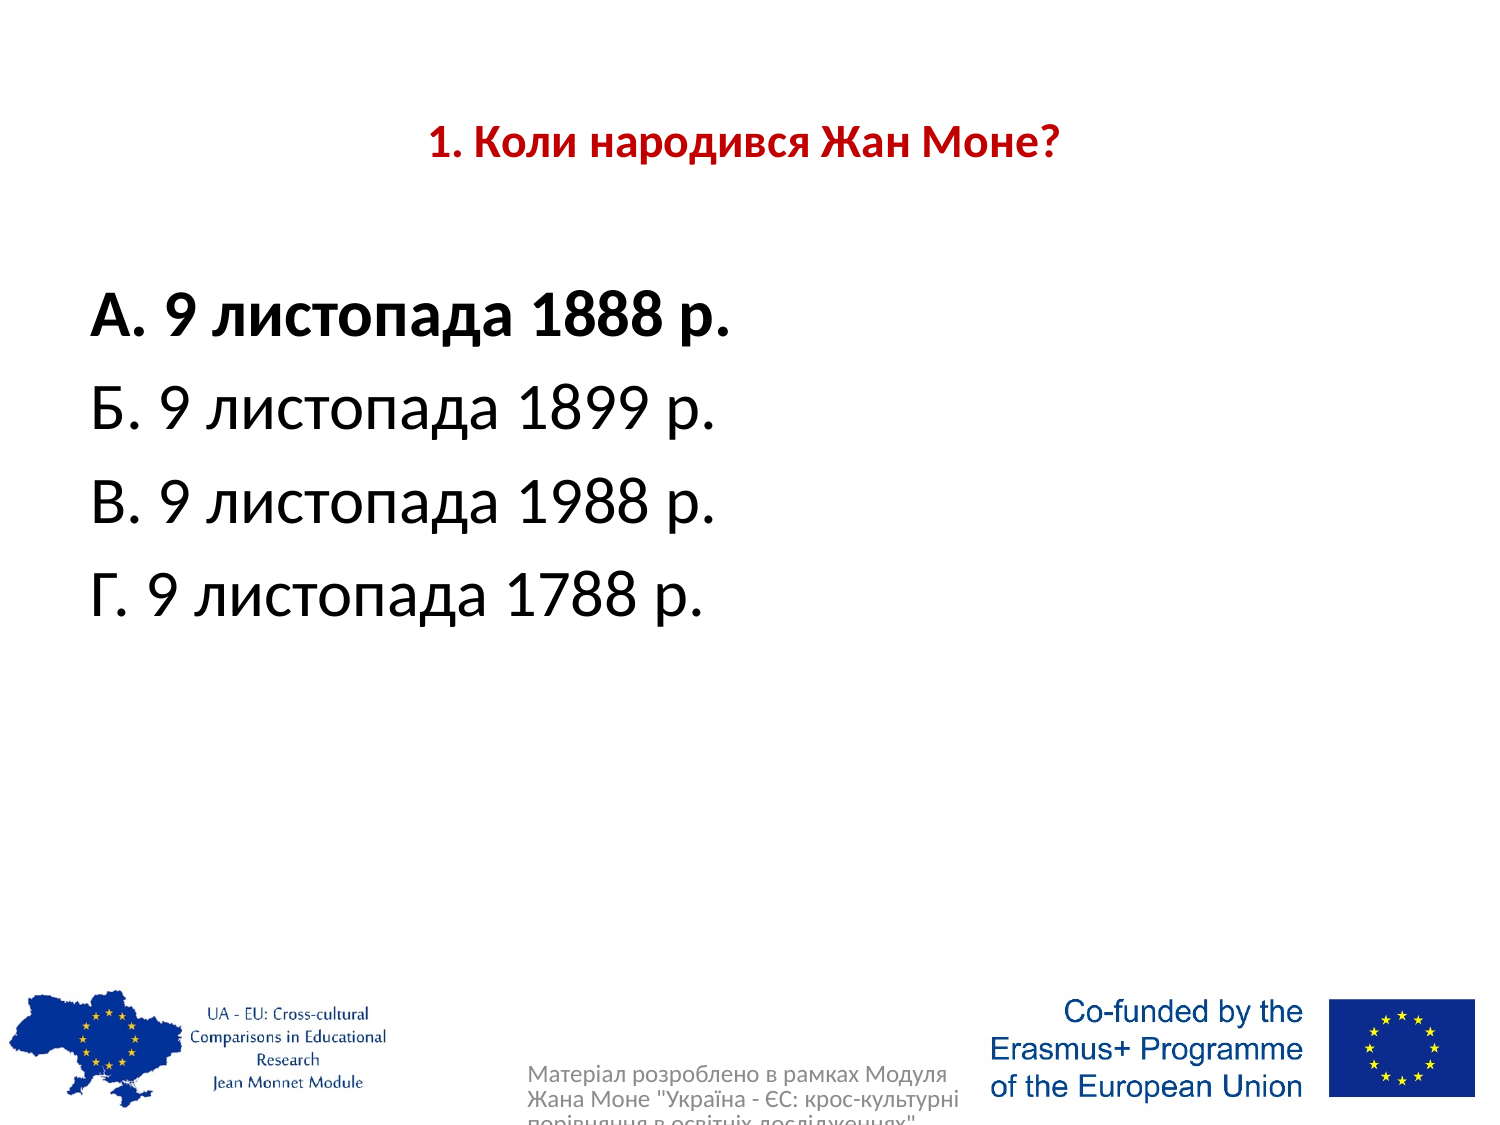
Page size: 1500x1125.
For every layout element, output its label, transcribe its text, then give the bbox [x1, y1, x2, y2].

title 1. Коли народився Жан Моне? [75, 45, 1425, 233]
picture [0, 982, 396, 1115]
picture [960, 970, 1500, 1125]
footer Матеріал розроблено в рамках Модуля Жана Моне "Україна - ЄС: крос-культурні порівняння в освітніх дослідженнях" [512, 1042, 955, 1103]
list А. 9 листопада 1888 р. Б. 9 листопада 1899 р. В. 9 листопада 1988 р. Г. 9 листопада 1788 р. [75, 262, 1425, 1005]
